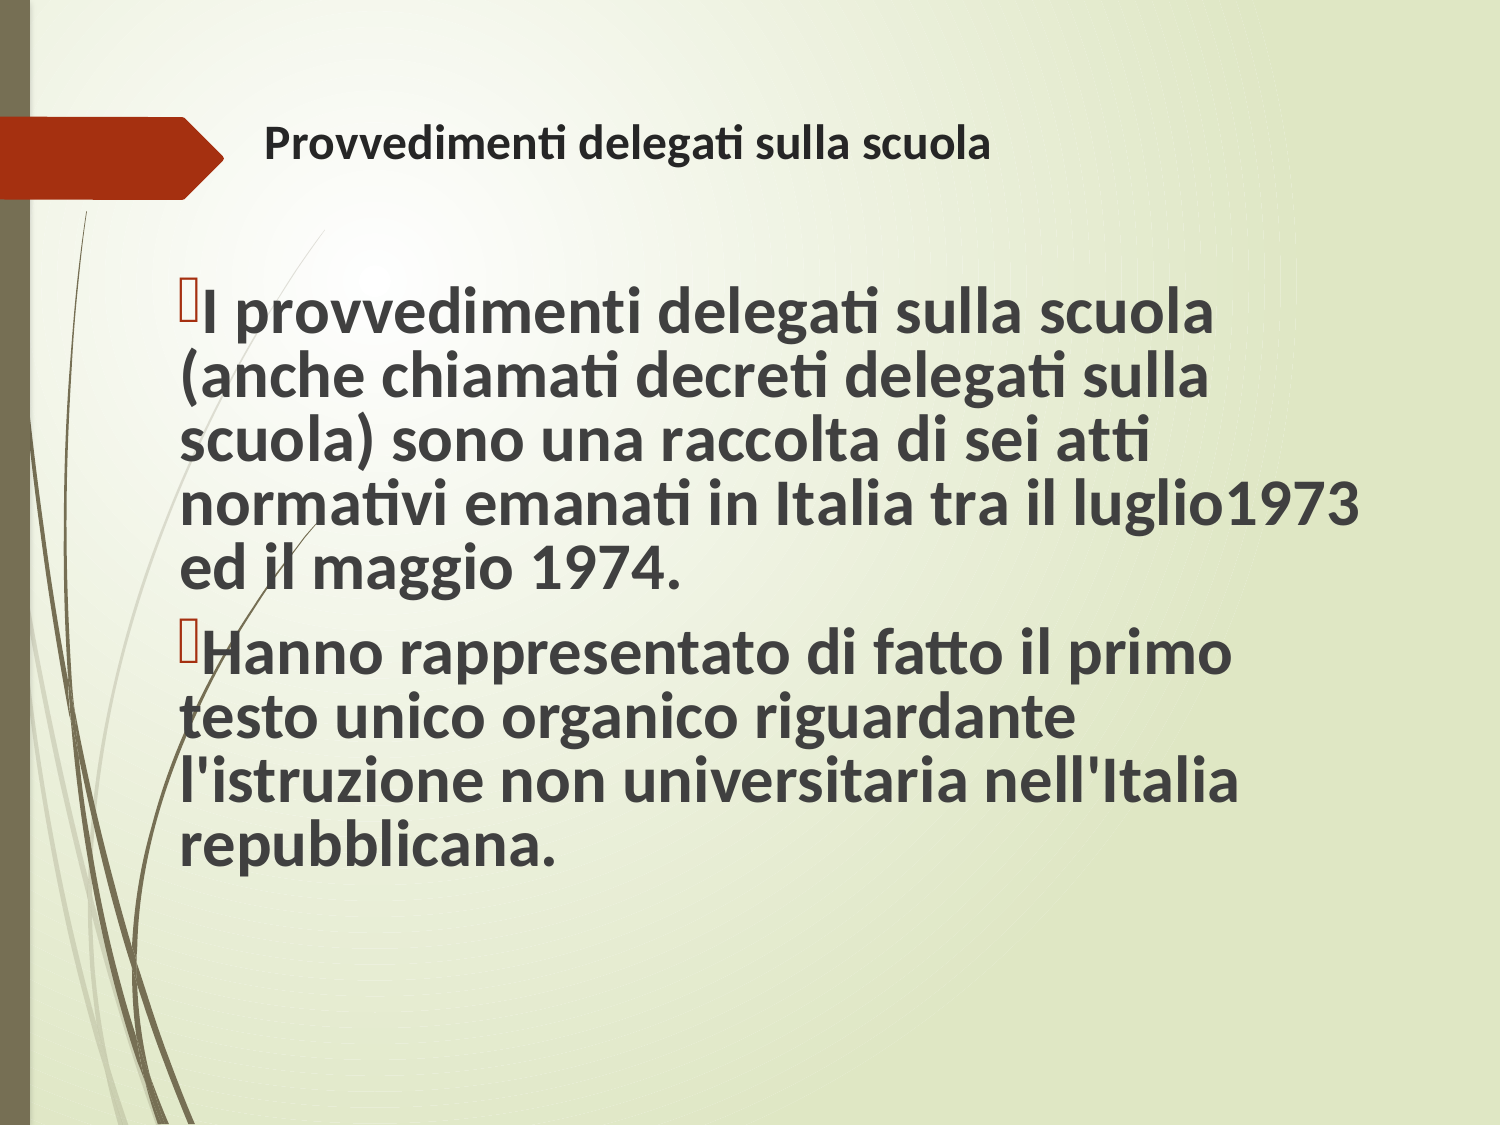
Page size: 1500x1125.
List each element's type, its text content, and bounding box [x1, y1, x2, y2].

title Provvedimenti delegati sulla scuola [249, 102, 1338, 238]
list I provvedimenti delegati sulla scuola (anche chiamati decreti delegati sulla scuola) sono una raccolta di sei atti normativi emanati in Italia tra il luglio1973 ed il maggio 1974. Hanno rappresentato di fatto il primo testo unico organico riguardante l'istruzione non universitaria nell'Italia repubblicana. [162, 275, 1388, 888]
